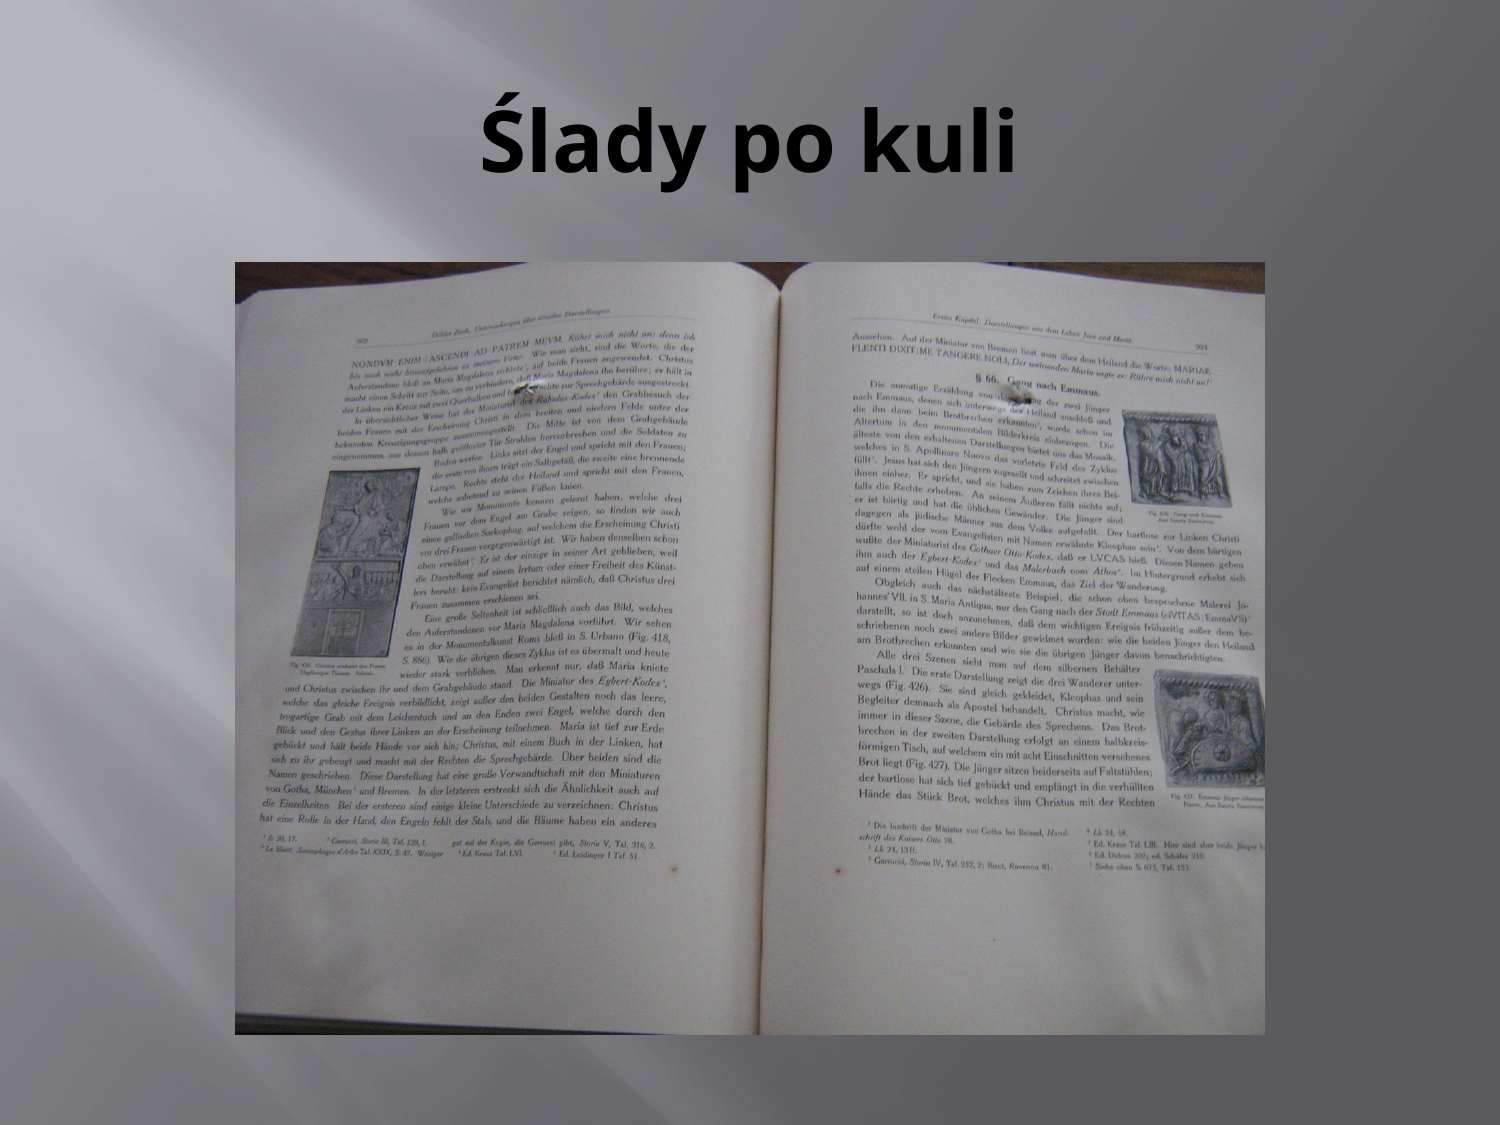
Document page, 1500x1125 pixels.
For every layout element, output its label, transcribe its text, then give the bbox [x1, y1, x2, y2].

title Ślady po kuli [75, 45, 1425, 233]
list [234, 262, 1266, 1036]
